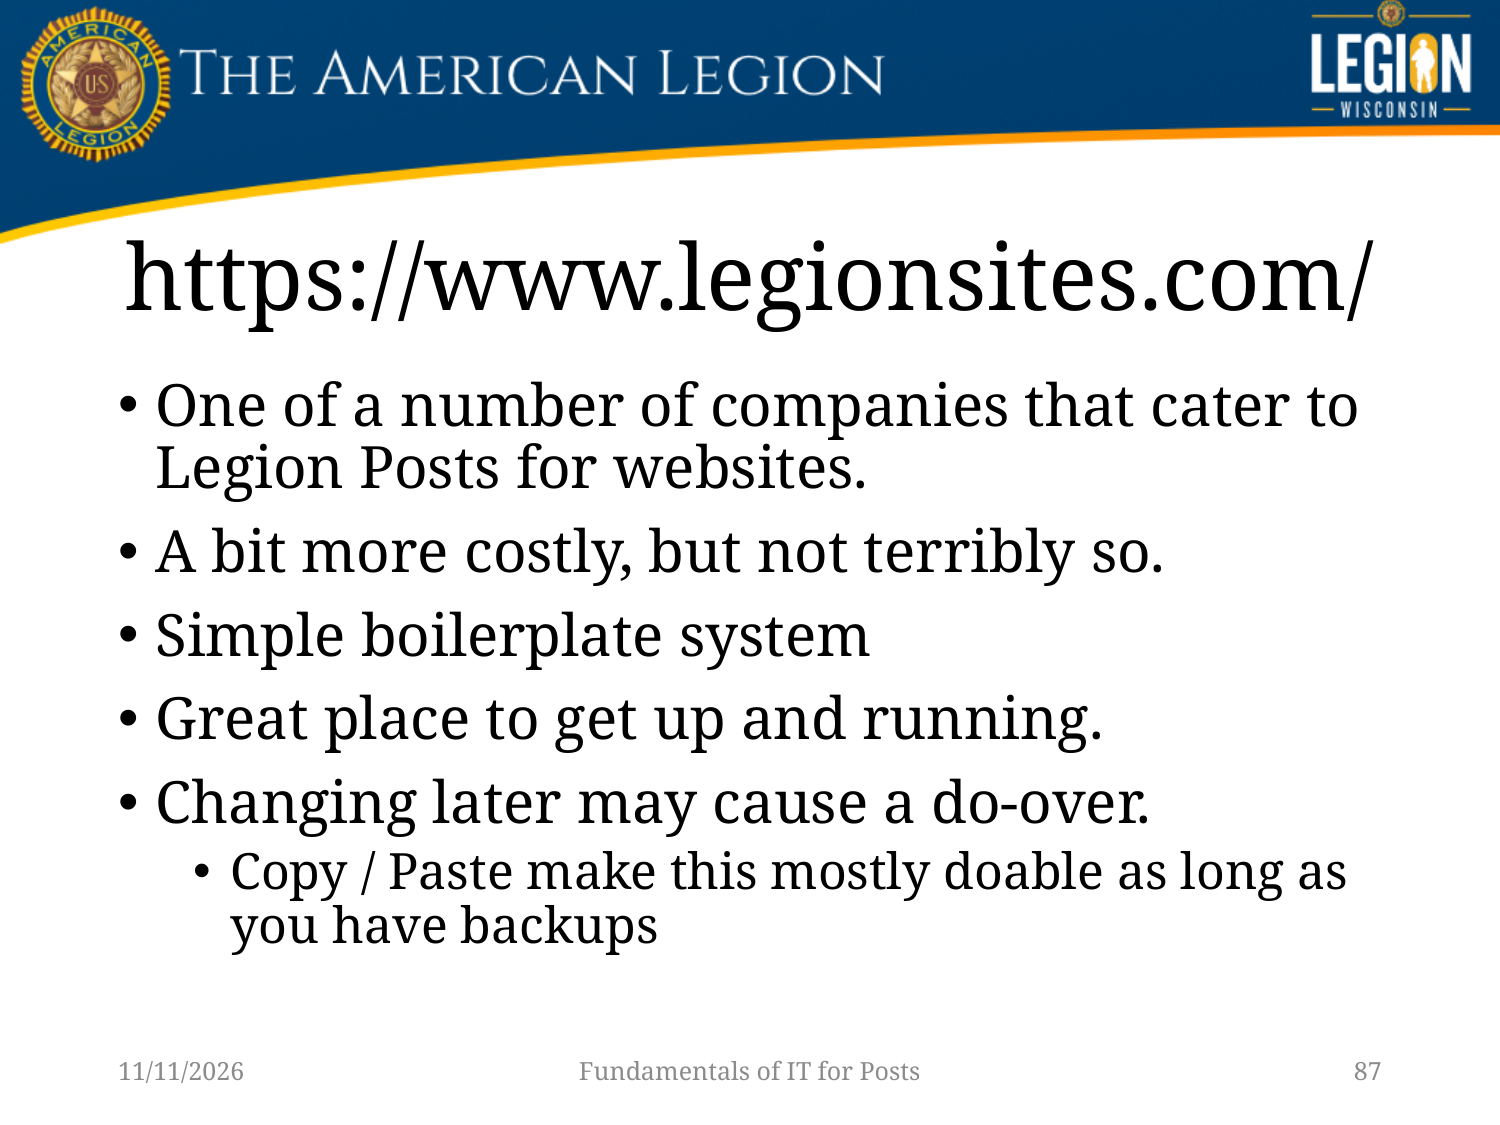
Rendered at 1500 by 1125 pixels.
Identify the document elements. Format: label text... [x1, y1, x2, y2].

footer Fundamentals of IT for Posts [496, 1042, 1004, 1103]
slide_number 87 [1059, 1042, 1397, 1103]
list One of a number of companies that cater to Legion Posts for websites. A bit more costly, but not terribly so. Simple boilerplate system Great place to get up and running. Changing later may cause a do-over. Copy / Paste make this mostly doable as long as you have backups [103, 368, 1397, 1014]
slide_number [103, 1042, 441, 1103]
title https://www.legionsites.com/ [103, 208, 1397, 354]
picture [0, 0, 1500, 1125]
